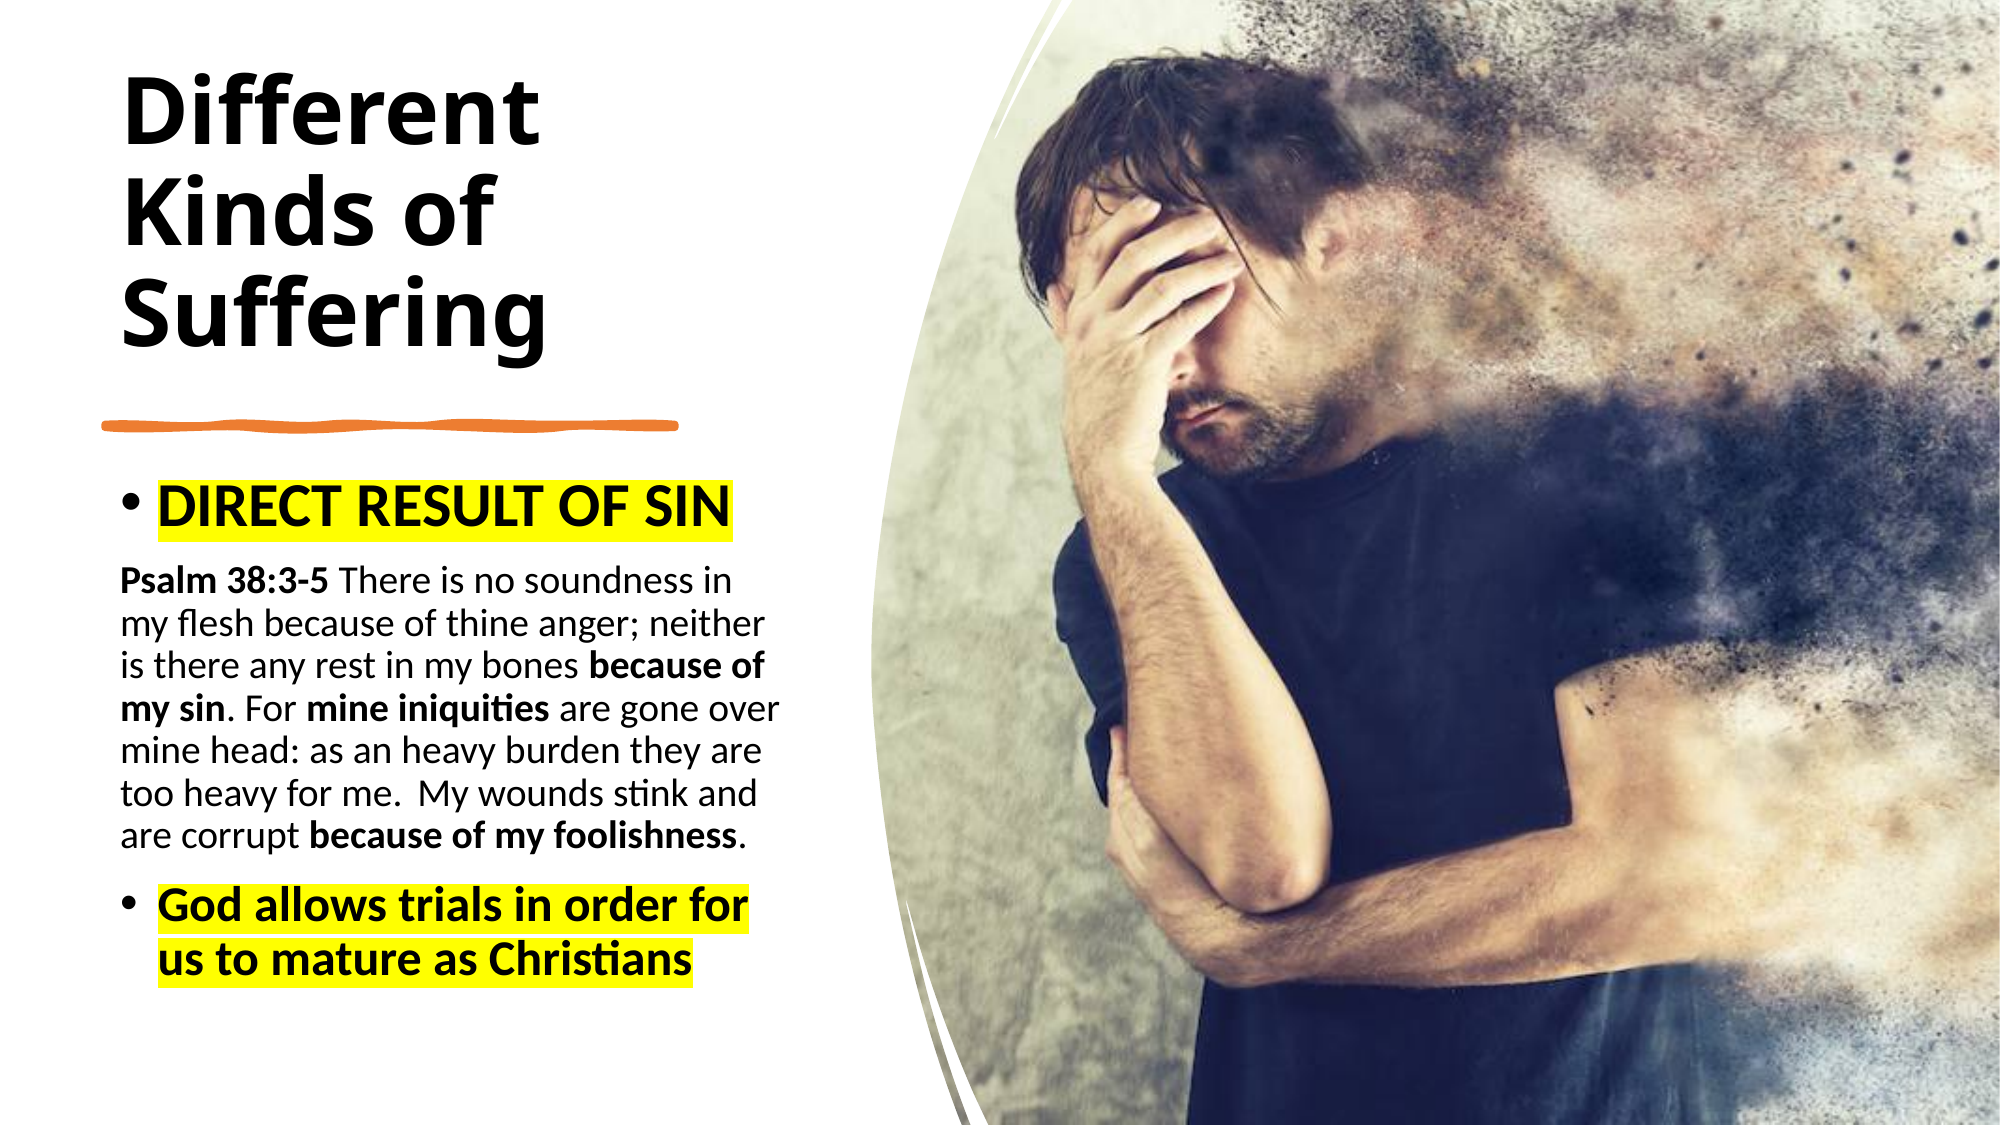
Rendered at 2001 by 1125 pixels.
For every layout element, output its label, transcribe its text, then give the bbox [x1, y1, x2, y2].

text_box [0, 0, 871, 1125]
text_box [103, 421, 676, 431]
title Different Kinds of Suffering [105, 53, 822, 375]
list Direct result of sin Psalm 38:3-5 There is no soundness in my flesh because of thine anger; neither is there any rest in my bones because of my sin. For mine iniquities are gone over mine head: as an heavy burden they are too heavy for me. My wounds stink and are corrupt because of my foolishness. God allows trials in order for us to mature as Christians [105, 471, 802, 1016]
picture [871, 0, 2000, 1125]
